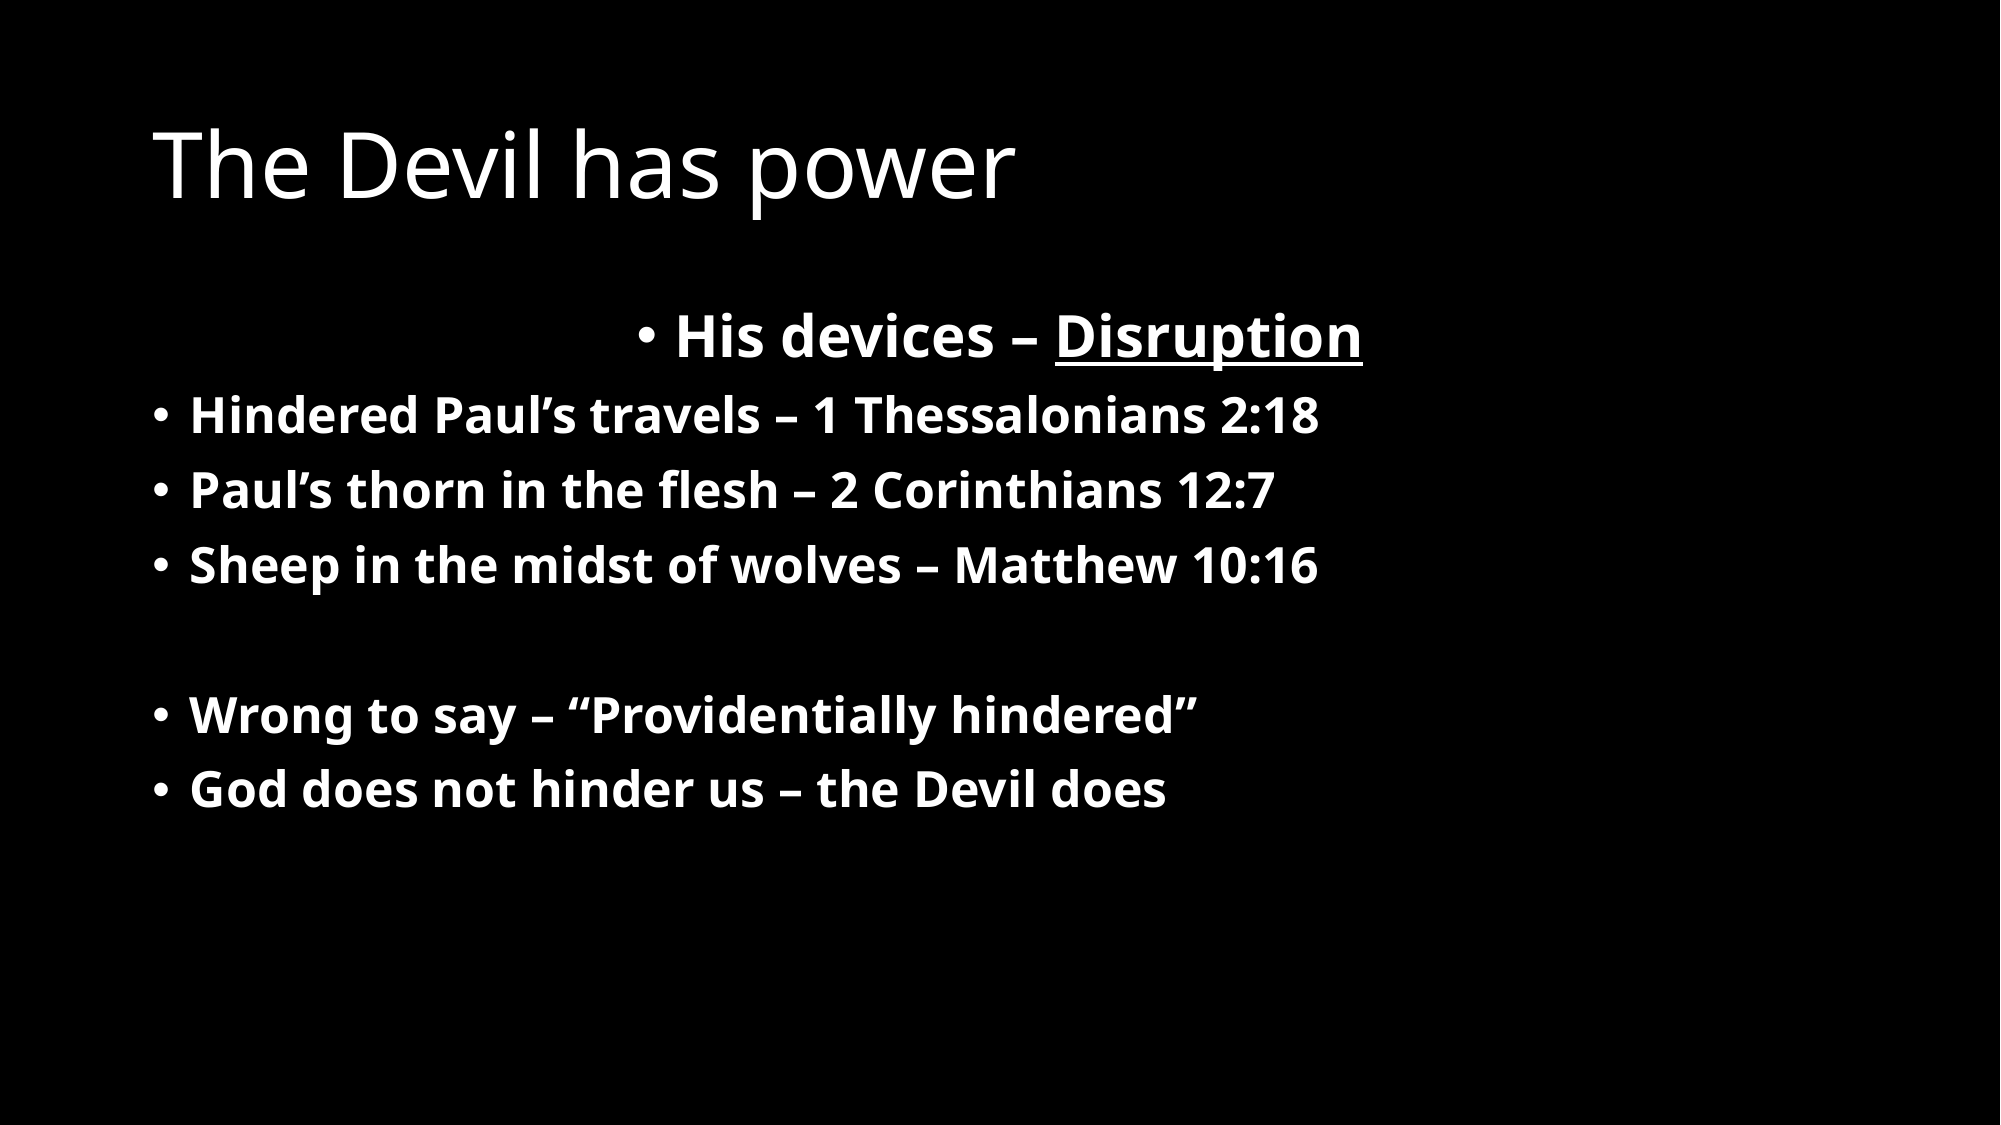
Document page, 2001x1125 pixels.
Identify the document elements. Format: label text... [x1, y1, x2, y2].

list His devices – Disruption Hindered Paul’s travels – 1 Thessalonians 2:18 Paul’s thorn in the flesh – 2 Corinthians 12:7 Sheep in the midst of wolves – Matthew 10:16 Wrong to say – “Providentially hindered” God does not hinder us – the Devil does [137, 299, 1863, 1014]
title The Devil has power [137, 59, 1863, 278]
